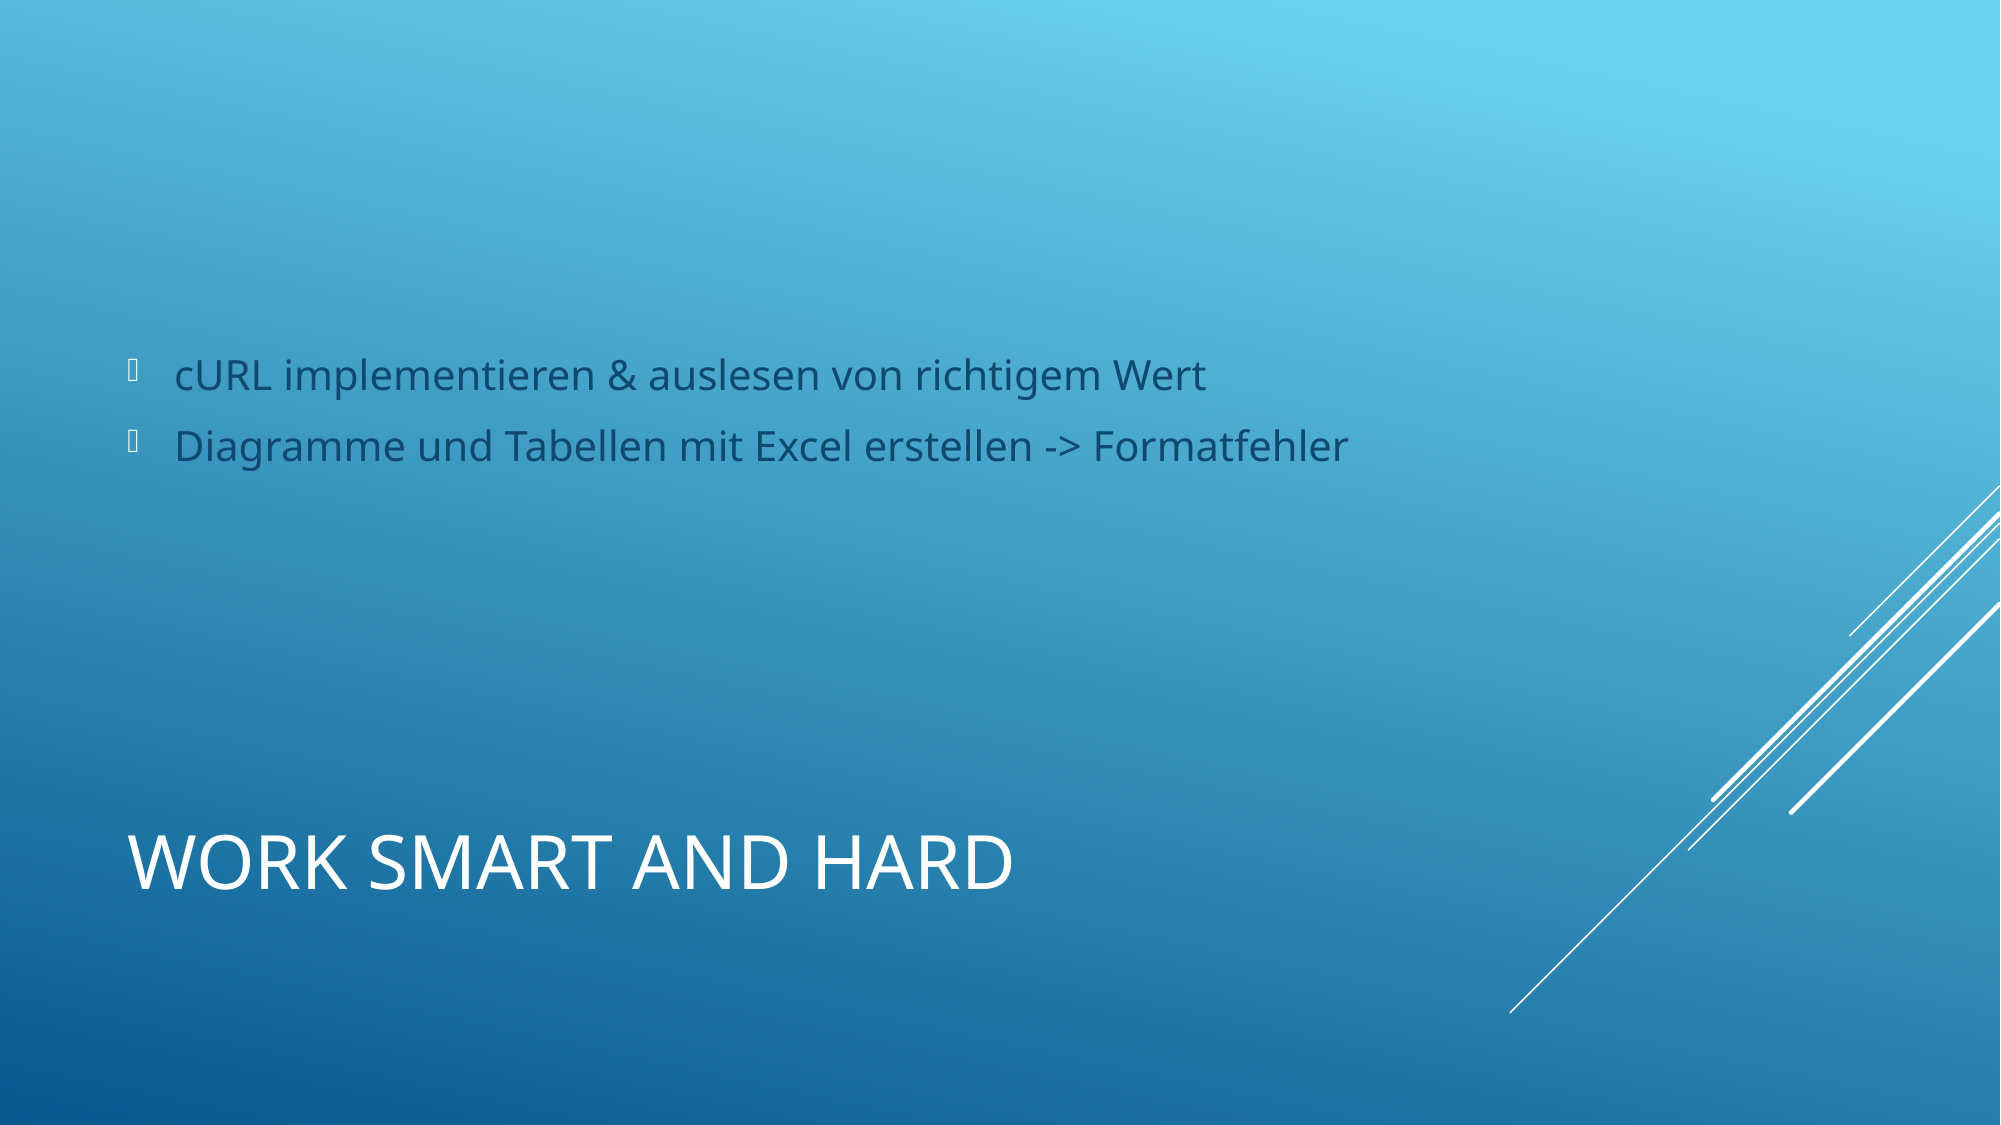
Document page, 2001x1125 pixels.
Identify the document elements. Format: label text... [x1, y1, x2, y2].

title Work smart and hard [112, 736, 1513, 984]
list cURL implementieren & auslesen von richtigem Wert Diagramme und Tabellen mit Excel erstellen -> Formatfehler [112, 112, 1513, 706]
